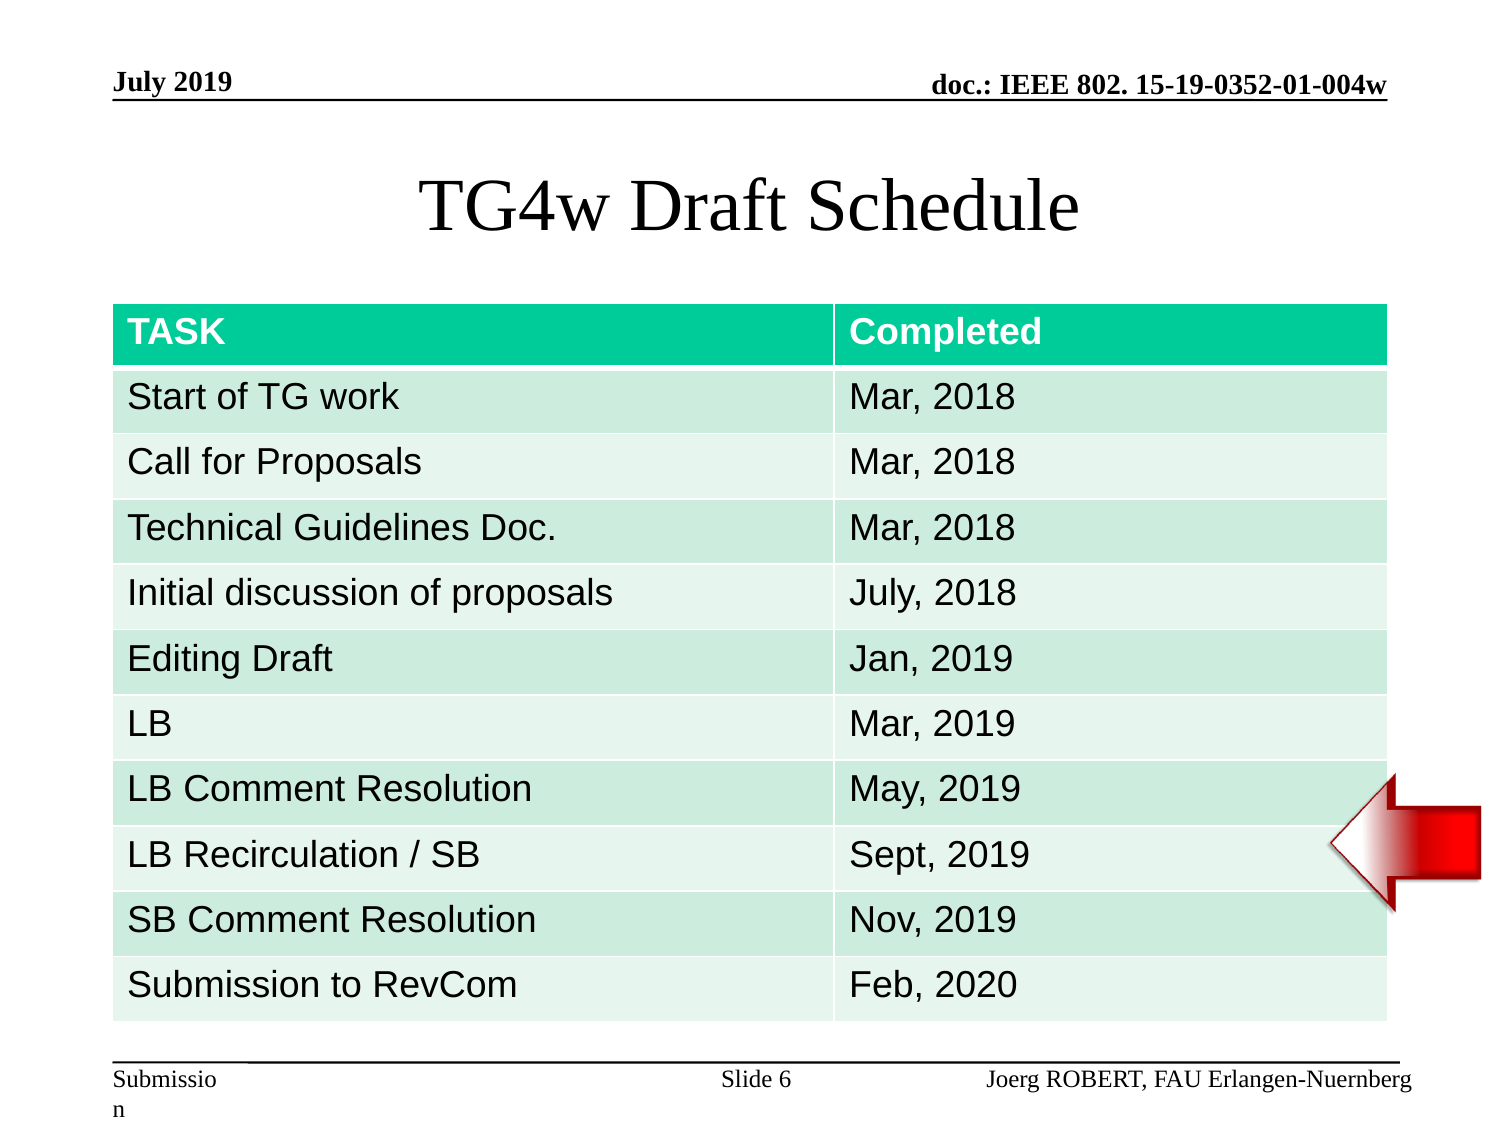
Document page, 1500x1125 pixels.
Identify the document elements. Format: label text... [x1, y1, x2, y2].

table_cell Feb, 2020 [835, 957, 1387, 1021]
table_cell Sept, 2019 [835, 827, 1298, 890]
table_cell Editing Draft [113, 630, 833, 694]
picture [1303, 751, 1498, 945]
table_cell Nov, 2019 [835, 892, 1387, 956]
table_cell LB Recirculation / SB [113, 827, 833, 890]
table_cell May, 2019 [835, 761, 1298, 825]
table_cell Mar, 2018 [835, 434, 1387, 498]
table_cell Start of TG work [113, 371, 833, 433]
table_cell SB Comment Resolution [113, 892, 833, 956]
table_cell Mar, 2018 [835, 371, 1387, 433]
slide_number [112, 62, 375, 98]
table_cell Submission to RevCom [113, 957, 833, 1021]
table_cell Mar, 2018 [835, 500, 1387, 563]
table_cell Technical Guidelines Doc. [113, 500, 833, 563]
title TG4w Draft Schedule [112, 112, 1388, 288]
table_cell July, 2018 [835, 565, 1387, 629]
table_cell LB [113, 696, 833, 759]
slide_number Slide 6 [712, 1062, 800, 1093]
table_cell LB Comment Resolution [113, 761, 833, 825]
table_cell Initial discussion of proposals [113, 565, 833, 629]
table_cell Jan, 2019 [835, 630, 1387, 694]
table_header TASK [113, 304, 833, 365]
table_cell Mar, 2019 [835, 696, 1387, 759]
table_cell Call for Proposals [113, 434, 833, 498]
footer Joerg ROBERT, FAU Erlangen-Nuernberg [900, 1062, 1413, 1093]
table_header Completed [835, 304, 1387, 365]
